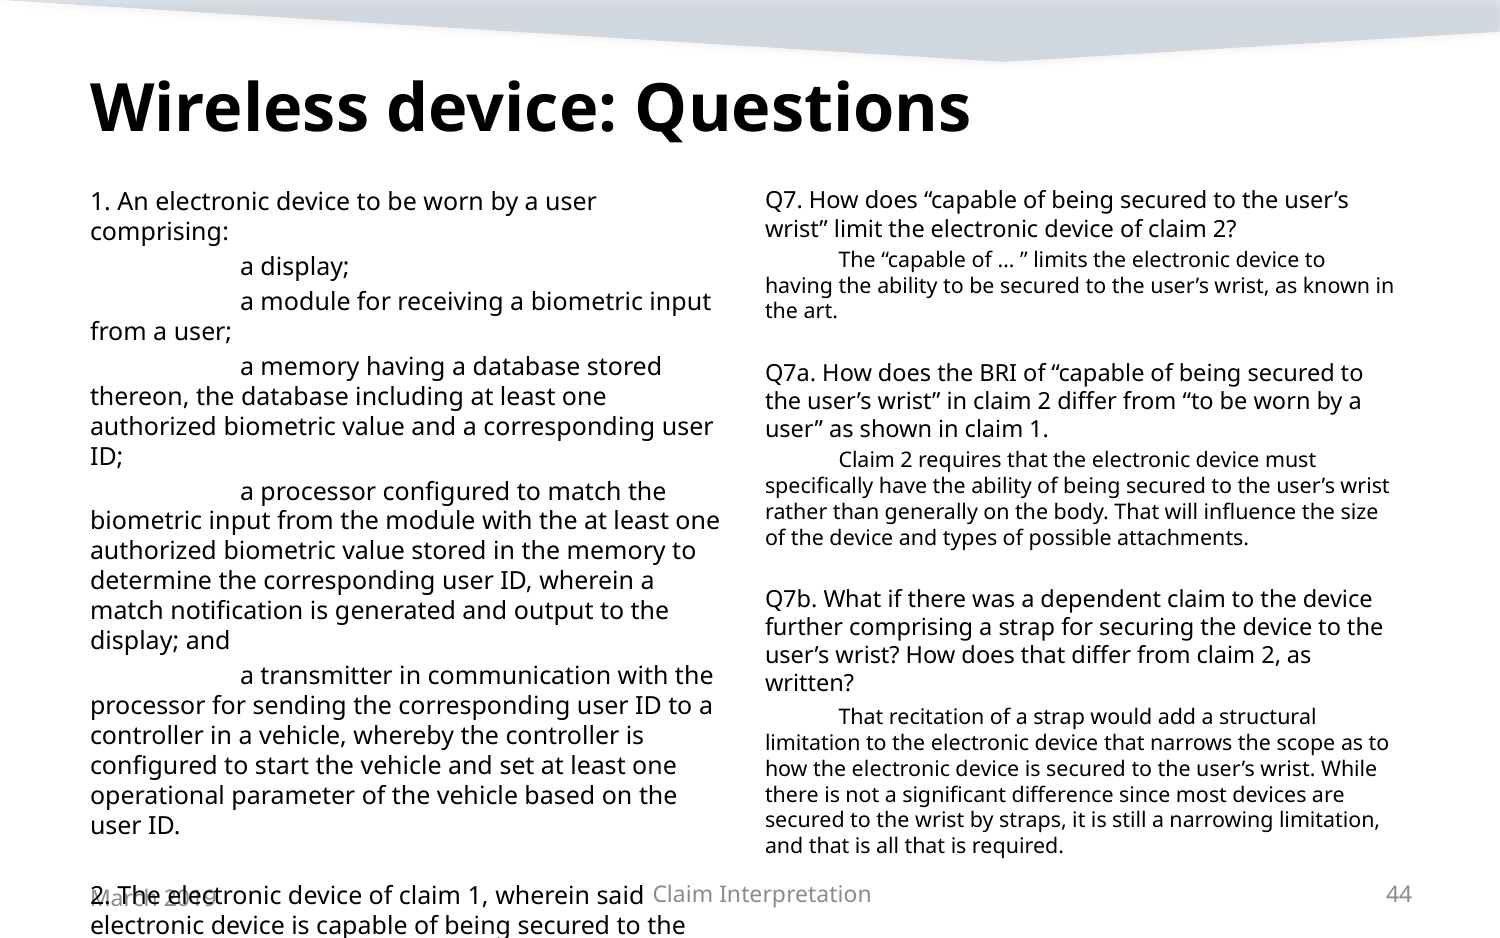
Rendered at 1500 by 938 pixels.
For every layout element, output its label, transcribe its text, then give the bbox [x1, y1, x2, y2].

slide_number 44 [1224, 868, 1428, 919]
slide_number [75, 868, 301, 919]
list Q7. How does “capable of being secured to the user’s wrist” limit the electronic device of claim 2? The “capable of … ” limits the electronic device to having the ability to be secured to the user’s wrist, as known in the art. Q7a. How does the BRI of “capable of being secured to the user’s wrist” in claim 2 differ from “to be worn by a user” as shown in claim 1. Claim 2 requires that the electronic device must specifically have the ability of being secured to the user’s wrist rather than generally on the body. That will influence the size of the device and types of possible attachments. Q7b. What if there was a dependent claim to the device further comprising a strap for securing the device to the user’s wrist? How does that differ from claim 2, as written? That recitation of a strap would add a structural limitation to the electronic device that narrows the scope as to how the electronic device is secured to the user’s wrist. While there is not a significant difference since most devices are secured to the wrist by straps, it is still a narrowing limitation, and that is all that is required. [750, 177, 1413, 869]
list 1. An electronic device to be worn by a user comprising: a display; a module for receiving a biometric input from a user; a memory having a database stored thereon, the database including at least one authorized biometric value and a corresponding user ID; a processor configured to match the biometric input from the module with the at least one authorized biometric value stored in the memory to determine the corresponding user ID, wherein a match notification is generated and output to the display; and a transmitter in communication with the processor for sending the corresponding user ID to a controller in a vehicle, whereby the controller is configured to start the vehicle and set at least one operational parameter of the vehicle based on the user ID. 2. The electronic device of claim 1, wherein said electronic device is capable of being secured to the user’s wrist. [75, 177, 738, 842]
title Wireless device: Questions [75, 62, 1425, 152]
footer Claim Interpretation [310, 868, 1215, 919]
